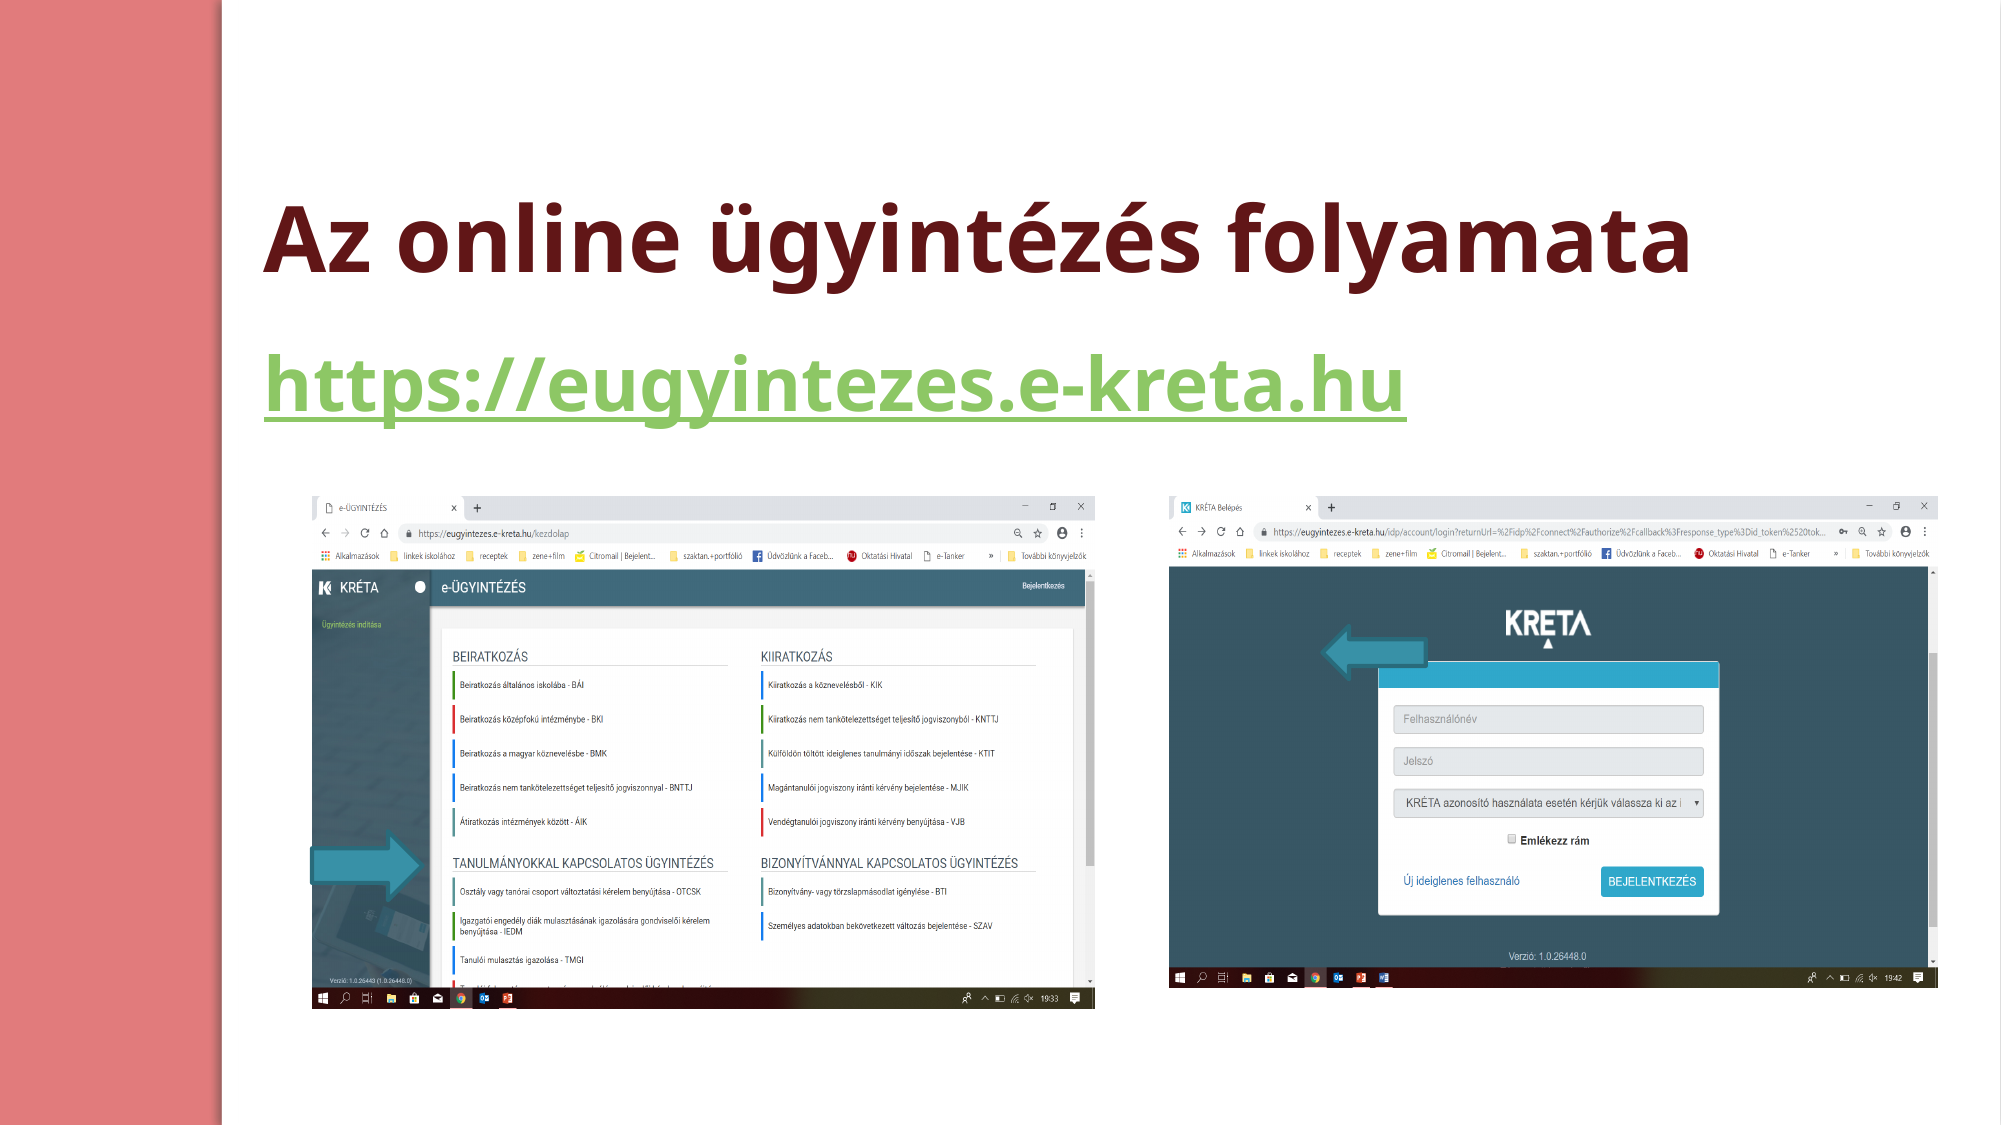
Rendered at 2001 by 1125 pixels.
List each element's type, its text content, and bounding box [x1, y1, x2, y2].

text_box Az online ügyintézés folyamata https://eugyintezes.e-kreta.hu [249, 173, 1869, 661]
picture [311, 496, 1096, 1009]
picture [1169, 496, 1938, 989]
